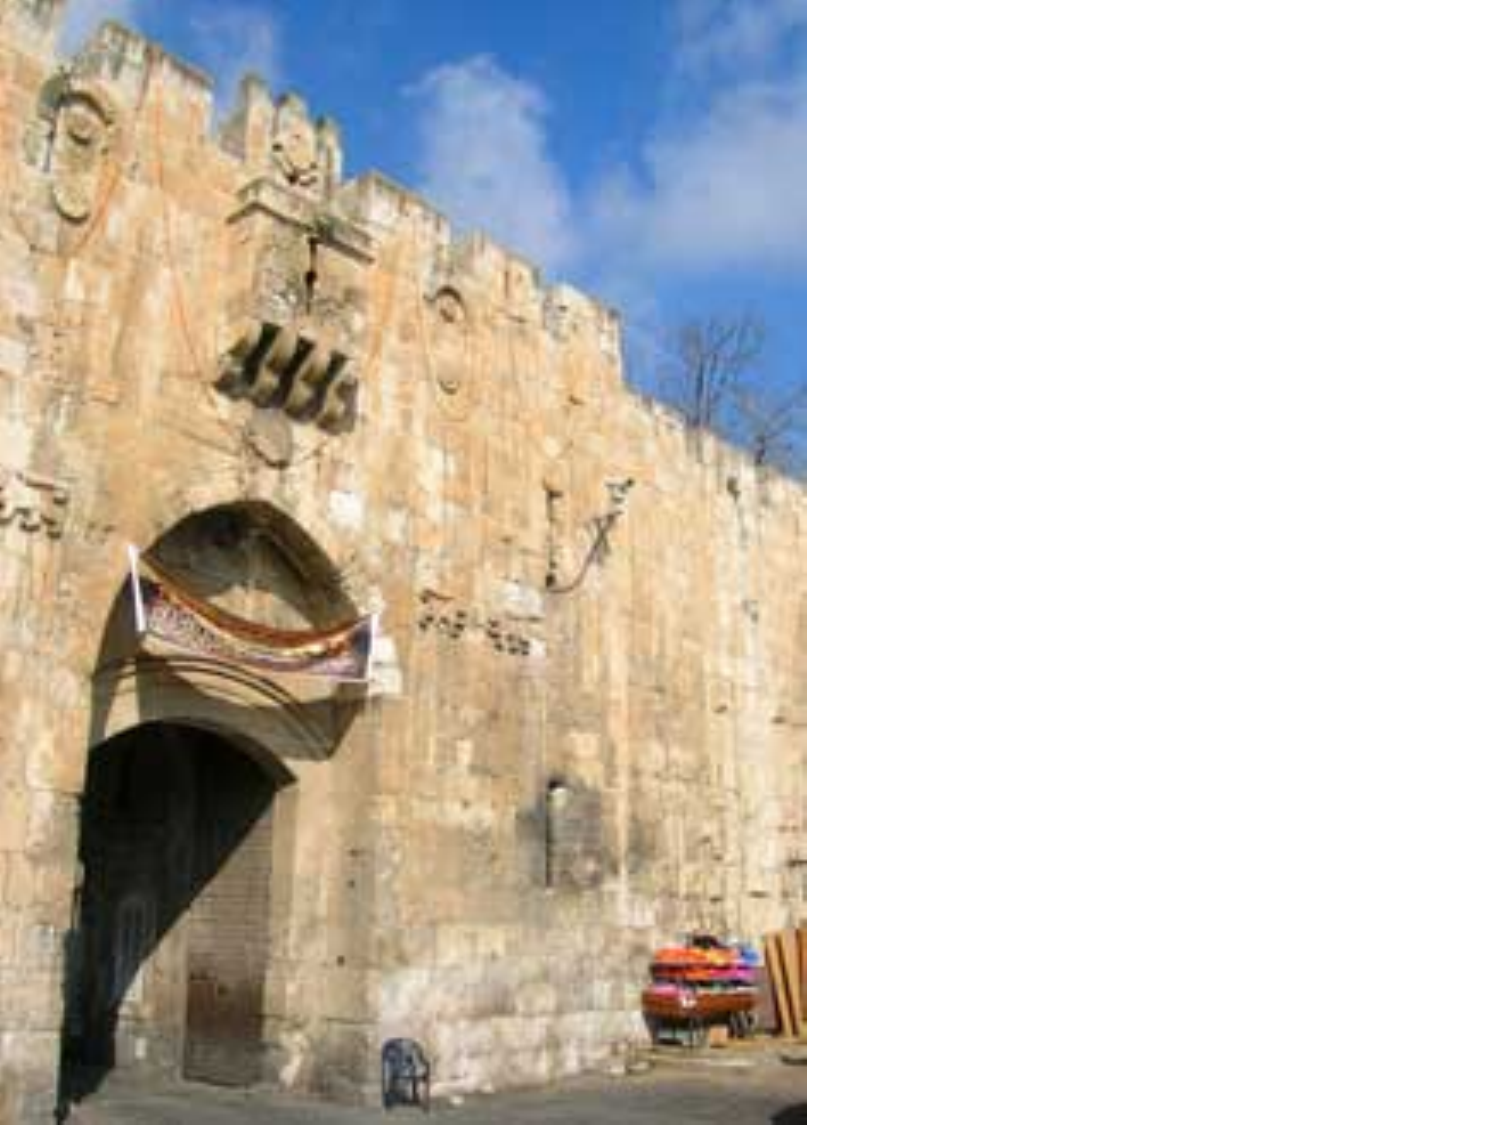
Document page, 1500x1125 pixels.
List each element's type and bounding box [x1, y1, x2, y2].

list [0, 0, 808, 1125]
